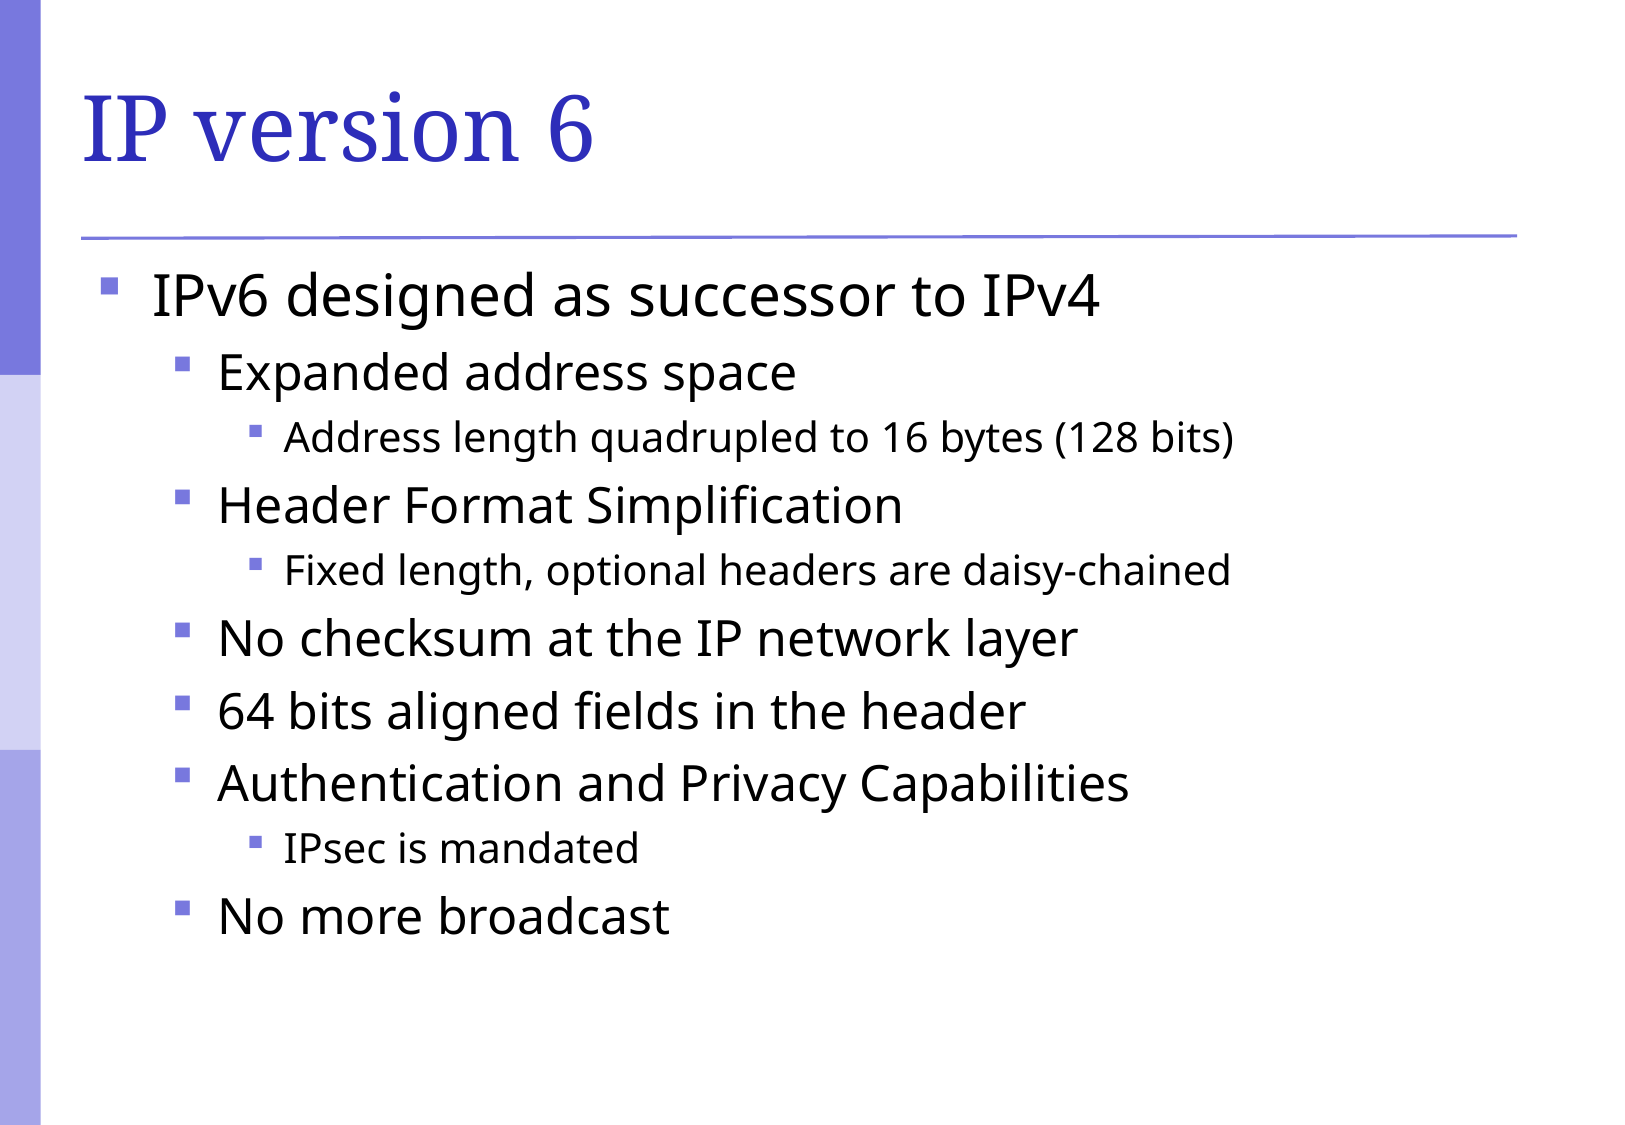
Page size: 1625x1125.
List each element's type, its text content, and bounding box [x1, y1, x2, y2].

title IP version 6 [80, 40, 1543, 232]
list IPv6 designed as successor to IPv4 Expanded address space Address length quadrupled to 16 bytes (128 bits)‏ Header Format Simplification Fixed length, optional headers are daisy-chained No checksum at the IP network layer 64 bits aligned fields in the header Authentication and Privacy Capabilities IPsec is mandated No more broadcast [80, 244, 1543, 988]
